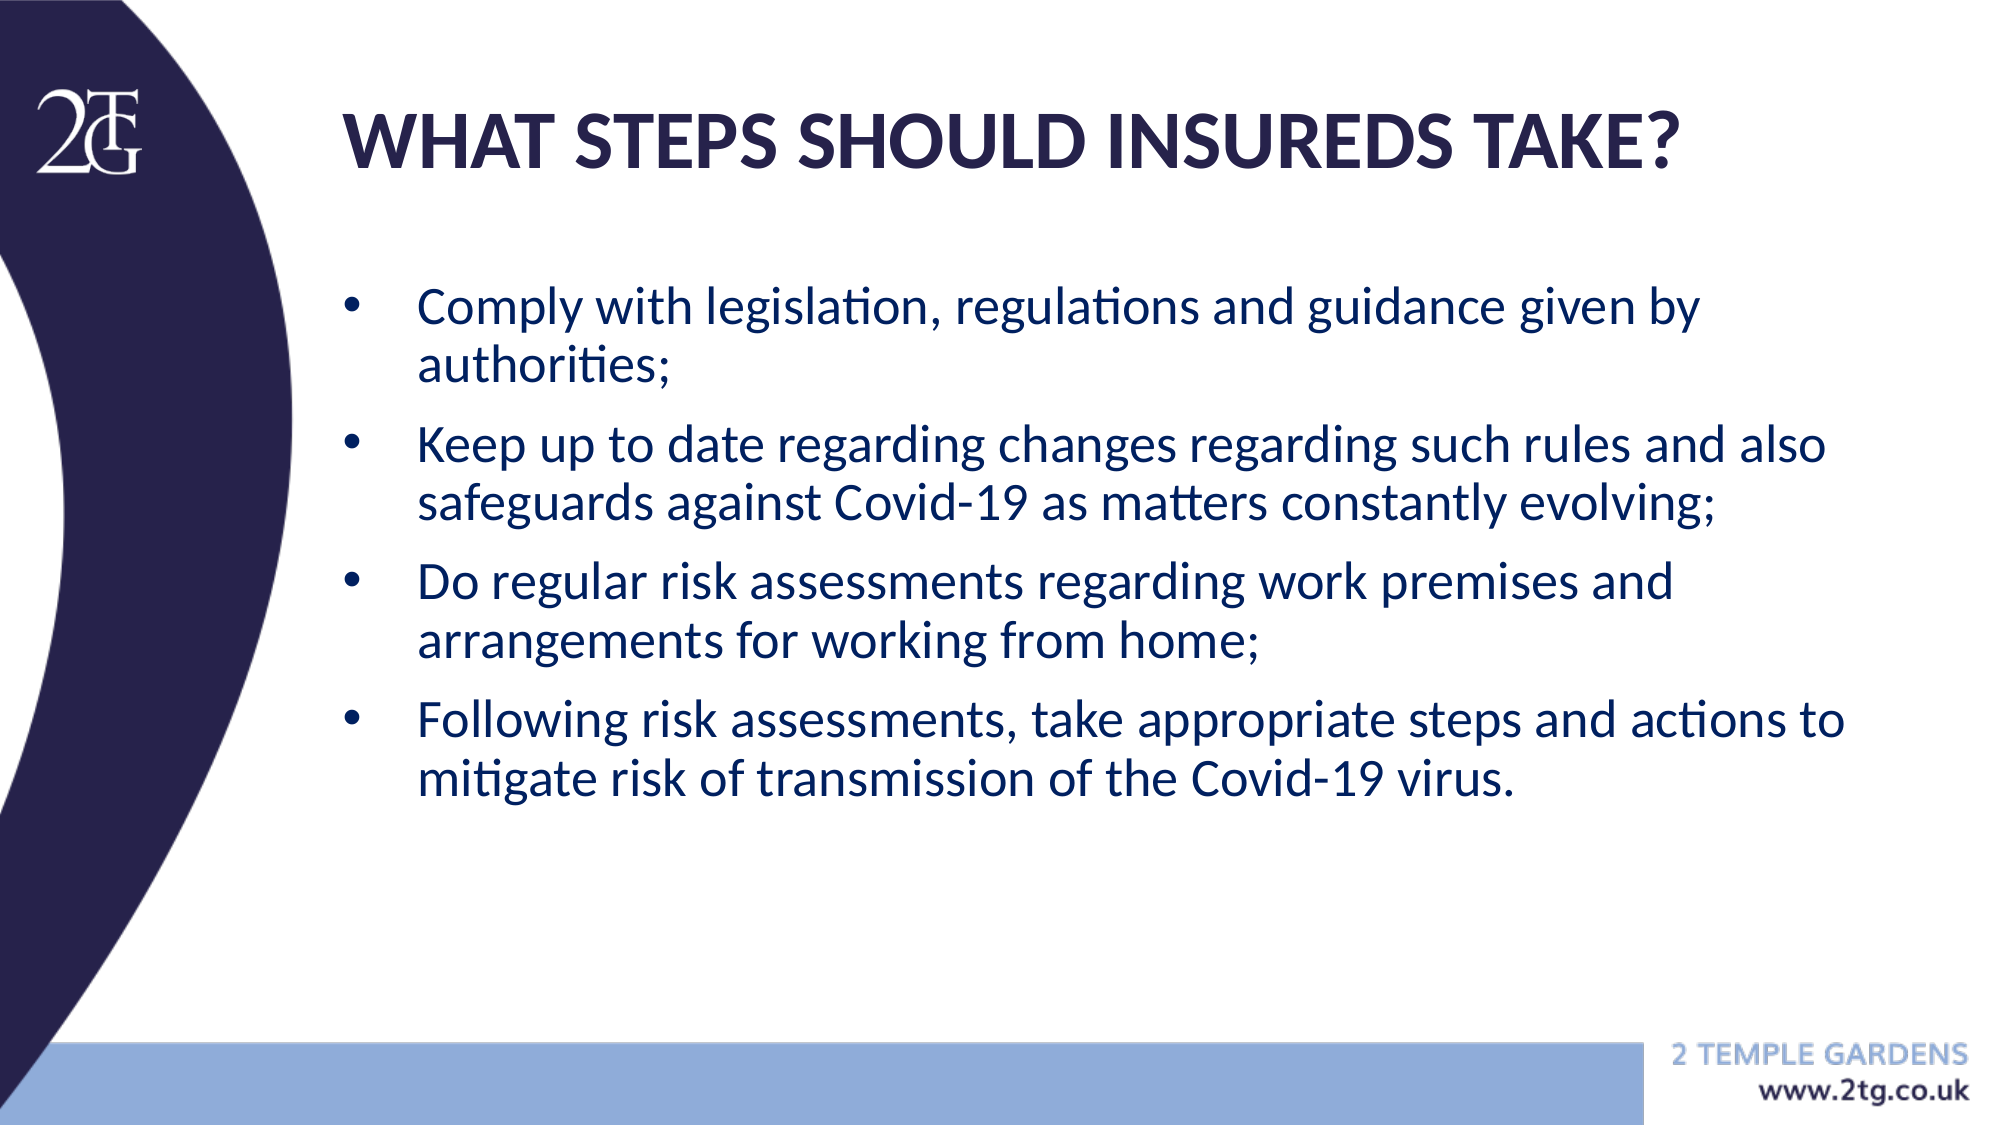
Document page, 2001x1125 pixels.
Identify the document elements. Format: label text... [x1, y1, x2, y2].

list Comply with legislation, regulations and guidance given by authorities; Keep up to date regarding changes regarding such rules and also safeguards against Covid-19 as matters constantly evolving; Do regular risk assessments regarding work premises and arrangements for working from home; Following risk assessments, take appropriate steps and actions to mitigate risk of transmission of the Covid-19 virus. [327, 270, 1969, 1009]
list WHAT steps should insureds take? [327, 88, 1969, 195]
picture [0, 0, 2001, 1125]
